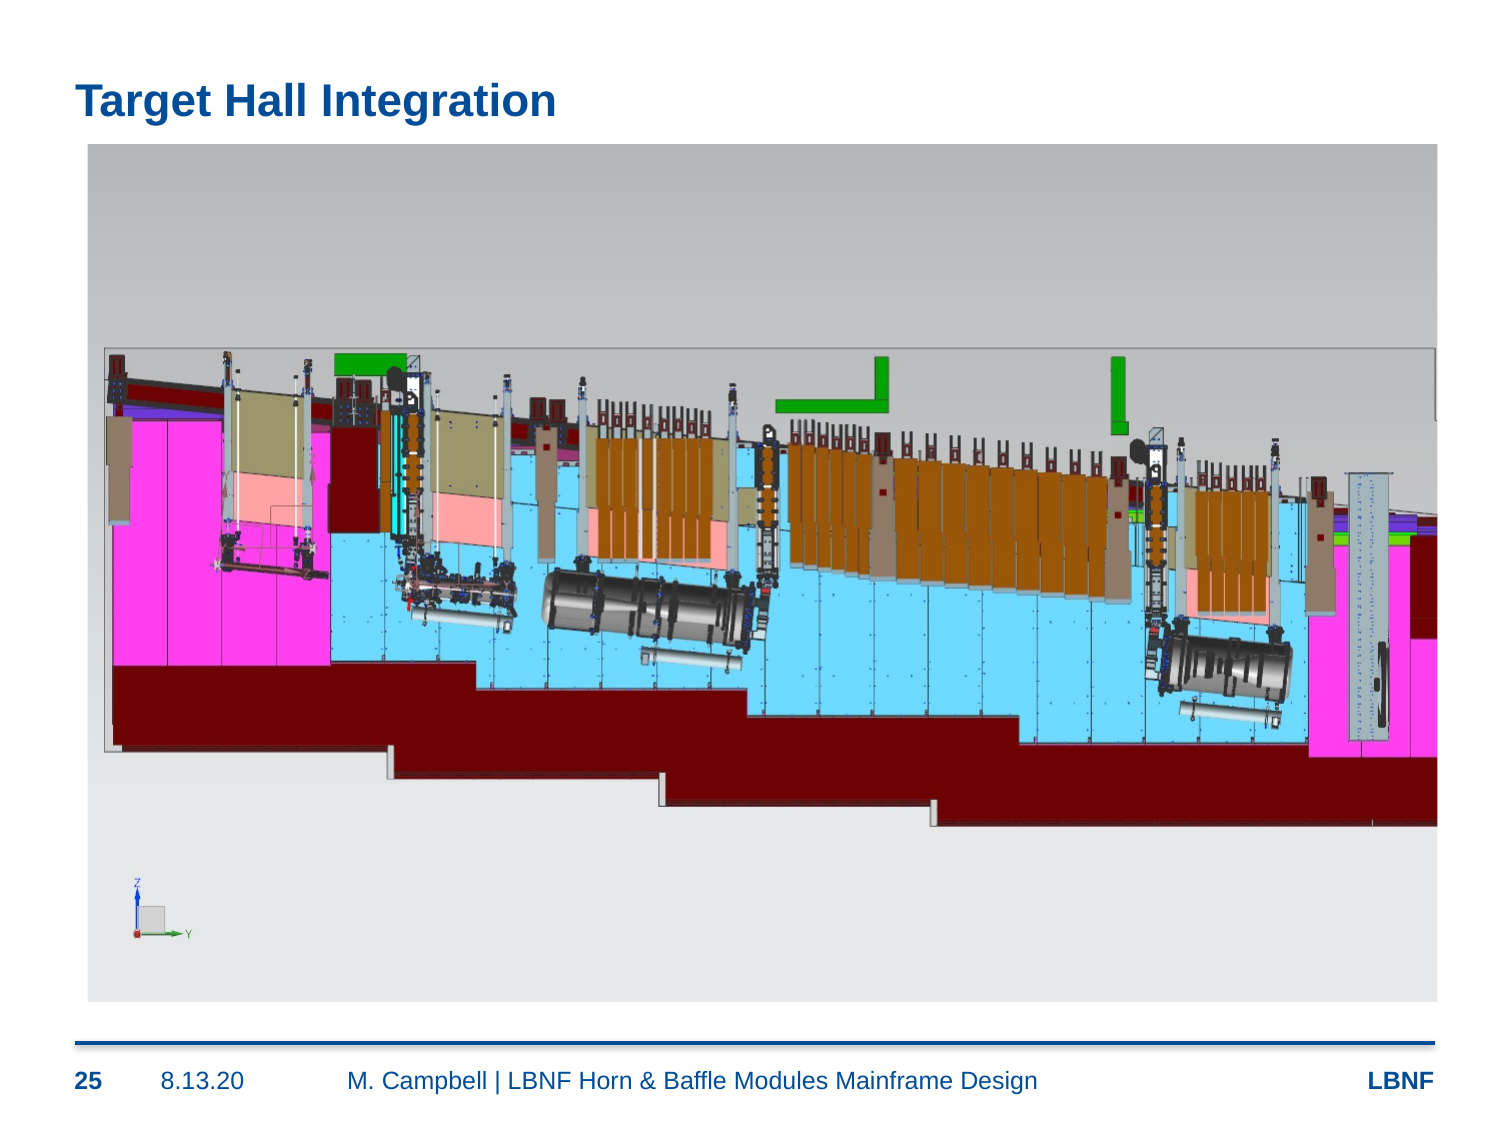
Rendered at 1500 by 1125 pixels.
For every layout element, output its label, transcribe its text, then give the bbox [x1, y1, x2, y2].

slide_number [160, 1064, 347, 1096]
title Target Hall Integration [75, 70, 1436, 125]
picture [87, 144, 1438, 1002]
slide_number 25 [74, 1064, 160, 1096]
footer M. Campbell | LBNF Horn & Baffle Modules Mainframe Design [347, 1064, 1269, 1096]
